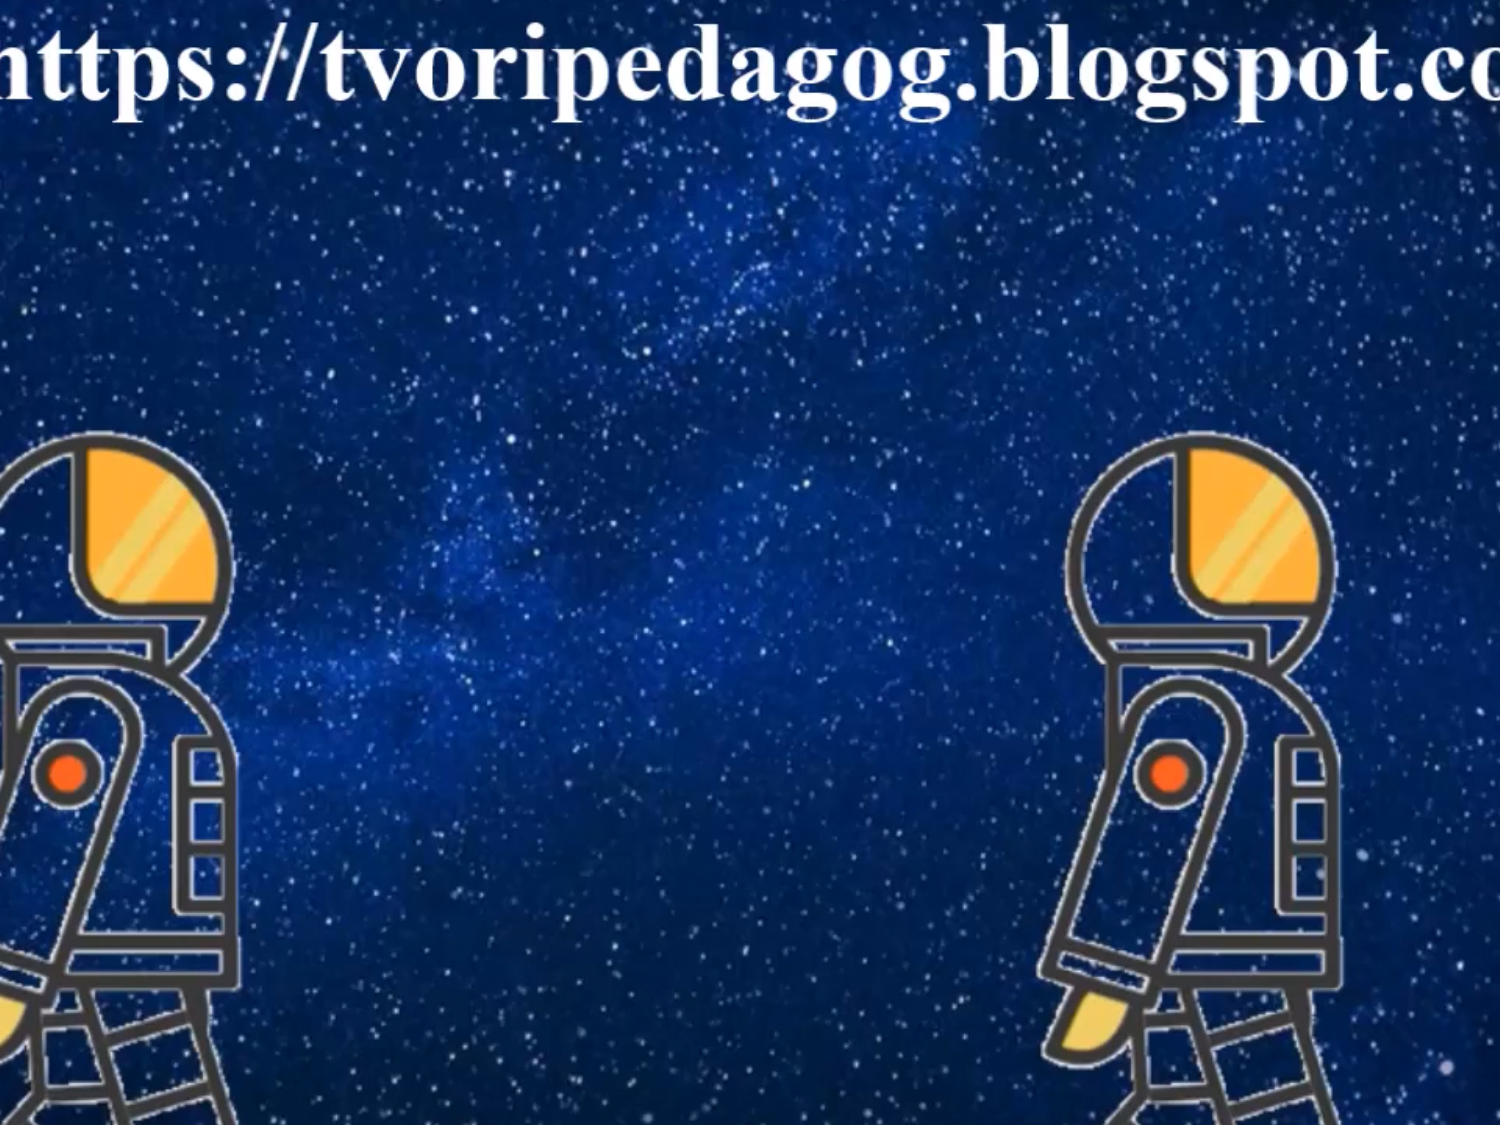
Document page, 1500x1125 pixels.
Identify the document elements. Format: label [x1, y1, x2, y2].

list [0, 0, 1500, 1125]
